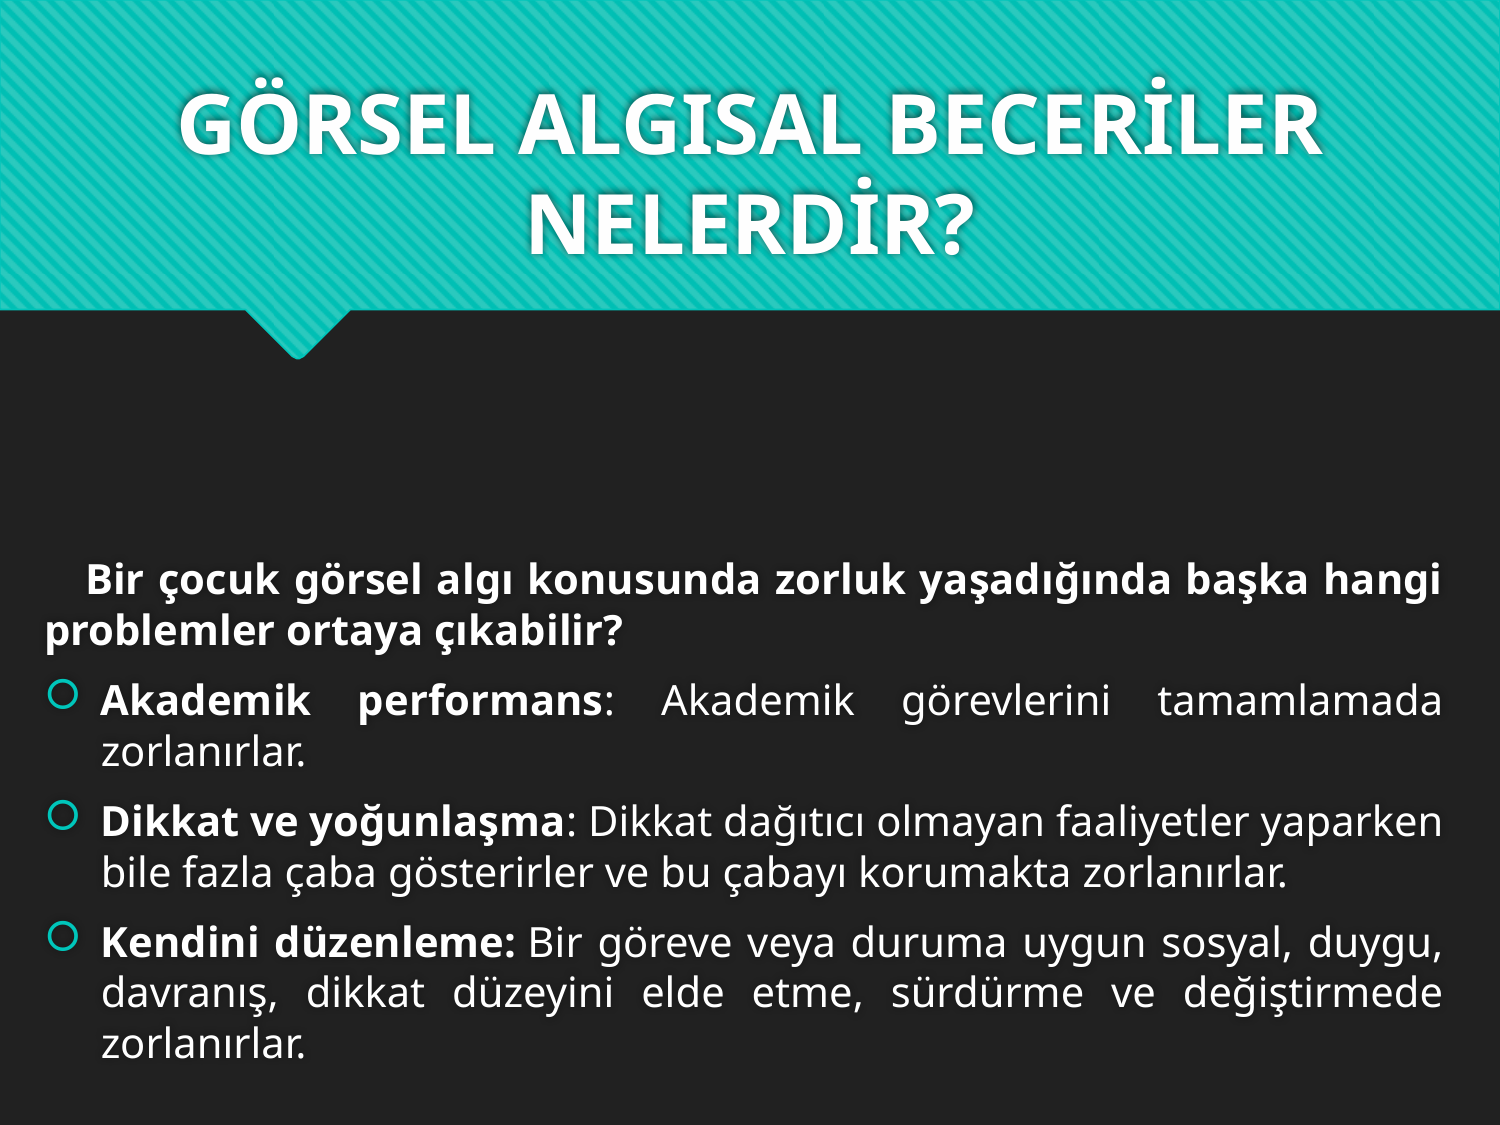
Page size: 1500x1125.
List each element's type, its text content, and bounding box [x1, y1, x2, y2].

title GÖRSEL ALGISAL BECERİLER NELERDİR? [132, 73, 1368, 279]
list Bir çocuk görsel algı konusunda zorluk yaşadığında başka hangi problemler ortaya çıkabilir? Akademik performans: Akademik görevlerini tamamlamada zorlanırlar. Dikkat ve yoğunlaşma: Dikkat dağıtıcı olmayan faaliyetler yaparken bile fazla çaba gösterirler ve bu çabayı korumakta zorlanırlar. Kendini düzenleme: Bir göreve veya duruma uygun sosyal, duygu, davranış, dikkat düzeyini elde etme, sürdürme ve değiştirmede zorlanırlar. [29, 479, 1459, 1094]
